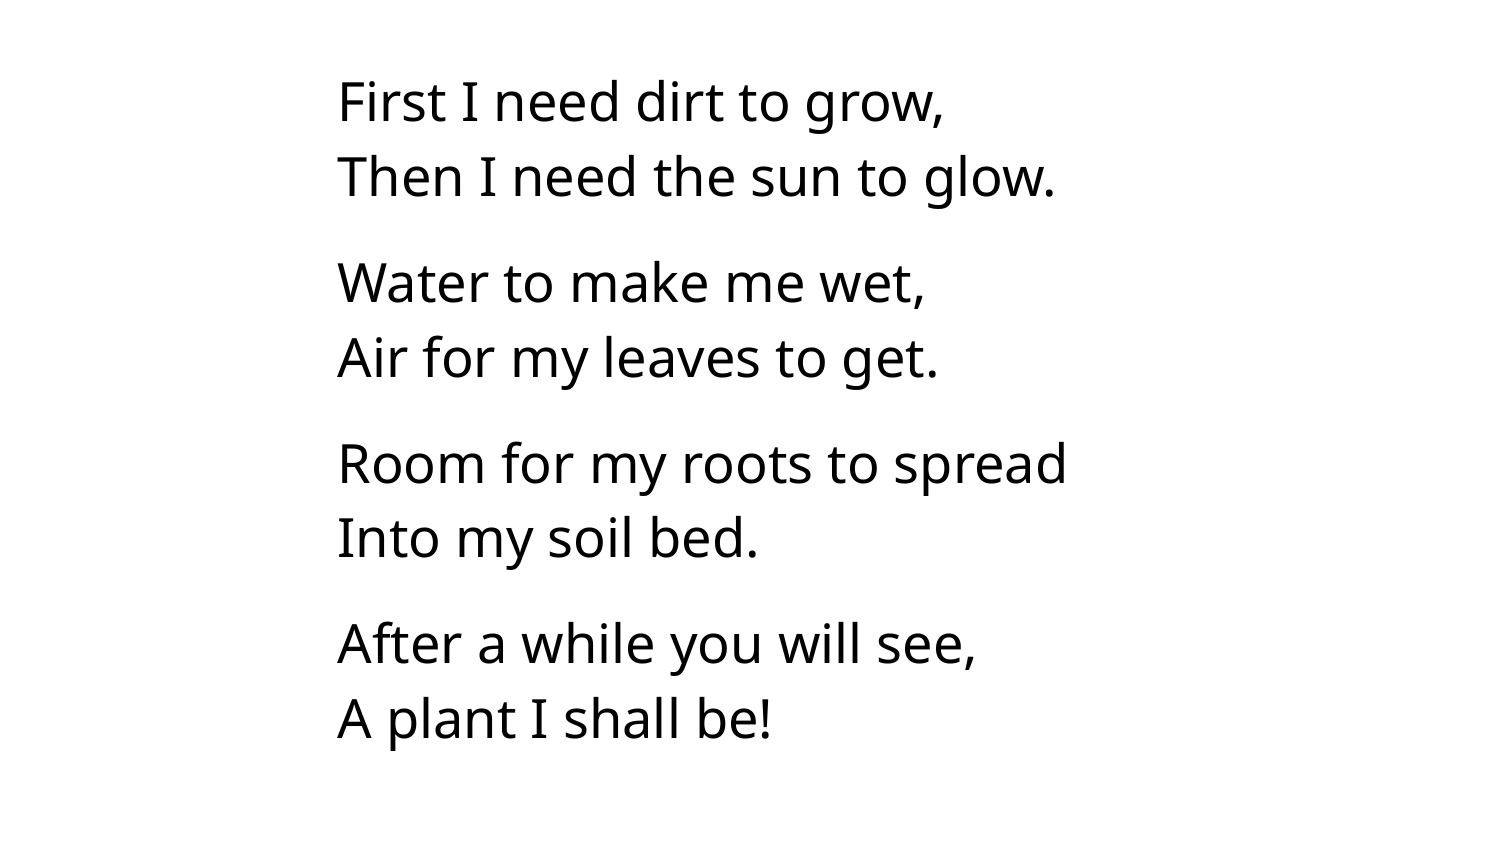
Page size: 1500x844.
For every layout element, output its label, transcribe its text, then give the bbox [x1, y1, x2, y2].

text_box First I need dirt to grow, Then I need the sun to glow. Water to make me wet, Air for my leaves to get. Room for my roots to spread Into my soil bed. After a while you will see, A plant I shall be! [322, 42, 1345, 792]
